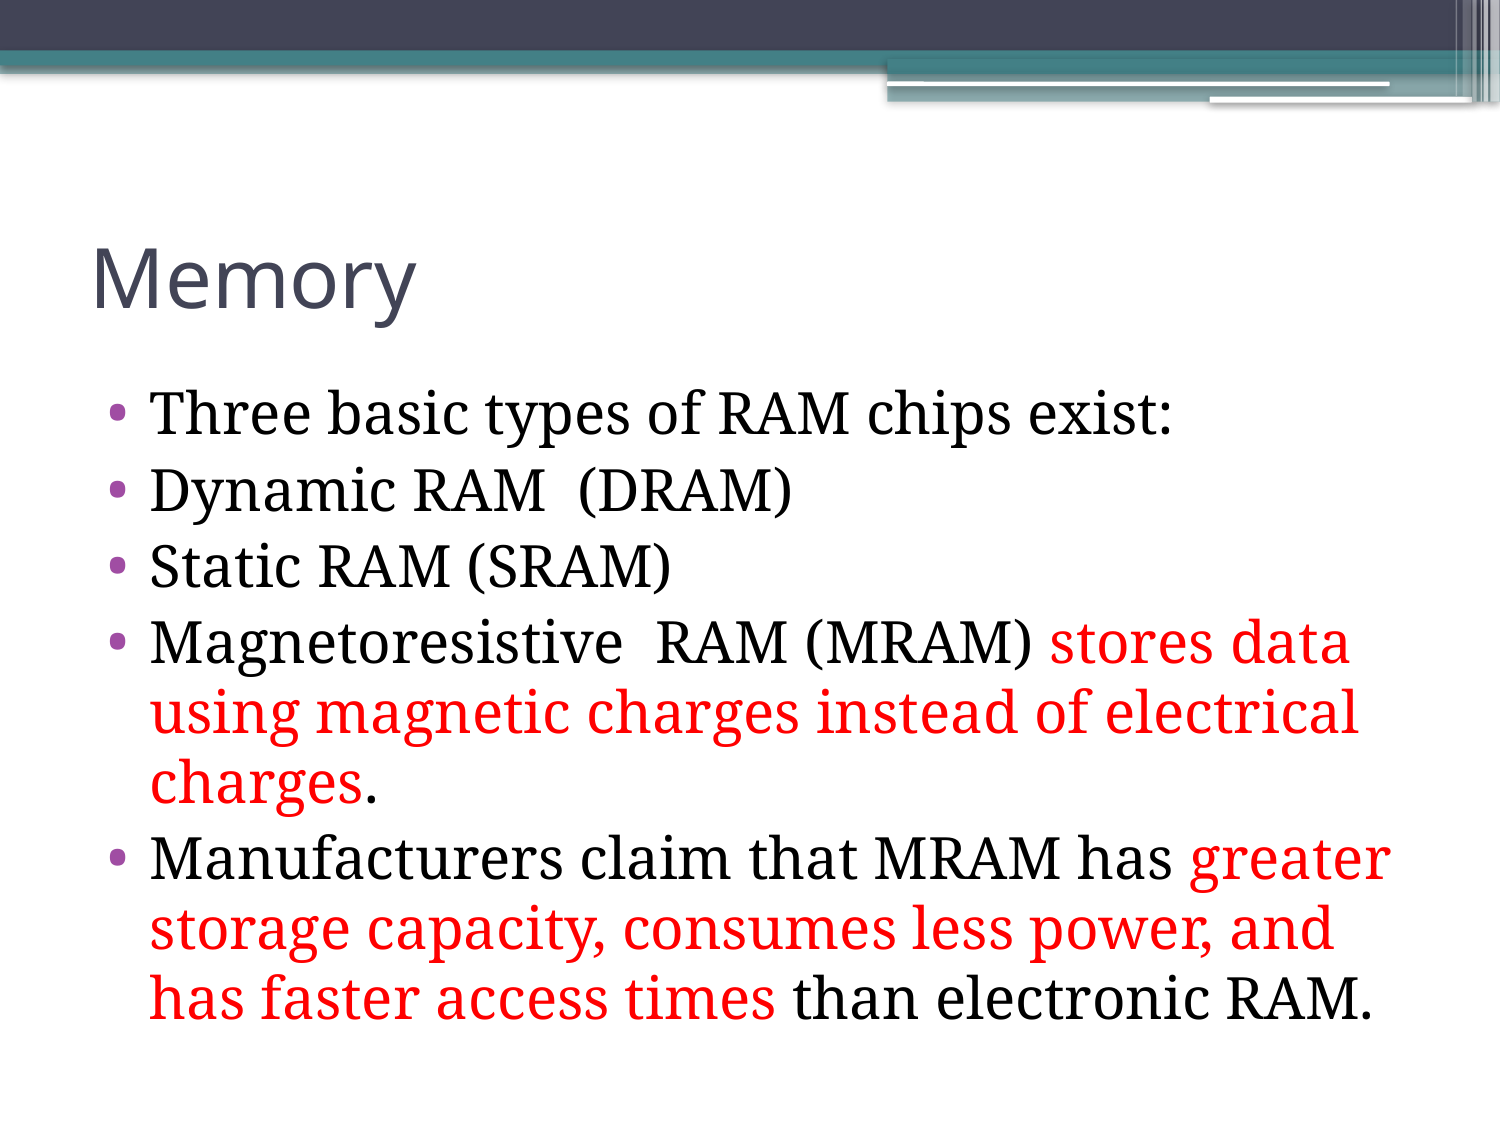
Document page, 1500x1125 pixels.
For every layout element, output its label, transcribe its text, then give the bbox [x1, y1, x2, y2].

title Memory [75, 187, 1425, 363]
list Three basic types of RAM chips exist: Dynamic RAM (DRAM) Static RAM (SRAM) Magnetoresistive RAM (MRAM) stores data using magnetic charges instead of electrical charges. Manufacturers claim that MRAM has greater storage capacity, consumes less power, and has faster access times than electronic RAM. [75, 368, 1425, 1079]
